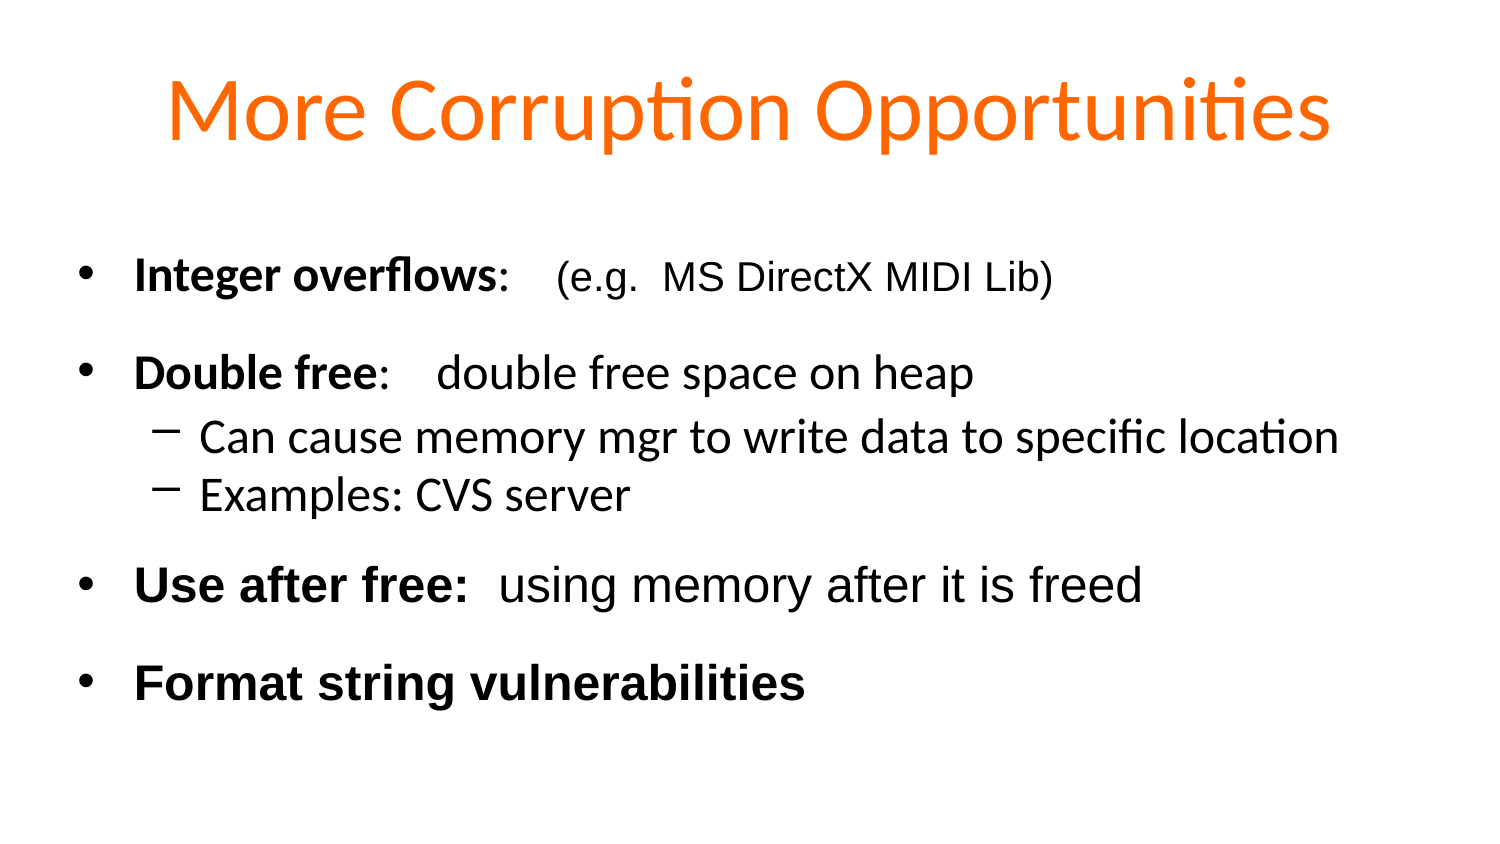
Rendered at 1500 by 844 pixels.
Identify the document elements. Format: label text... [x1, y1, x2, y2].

title More Corruption Opportunities [75, 33, 1425, 175]
list Integer overflows: (e.g. MS DirectX MIDI Lib) Double free: double free space on heap Can cause memory mgr to write data to specific location Examples: CVS server Use after free: using memory after it is freed Format string vulnerabilities [62, 234, 1463, 792]
